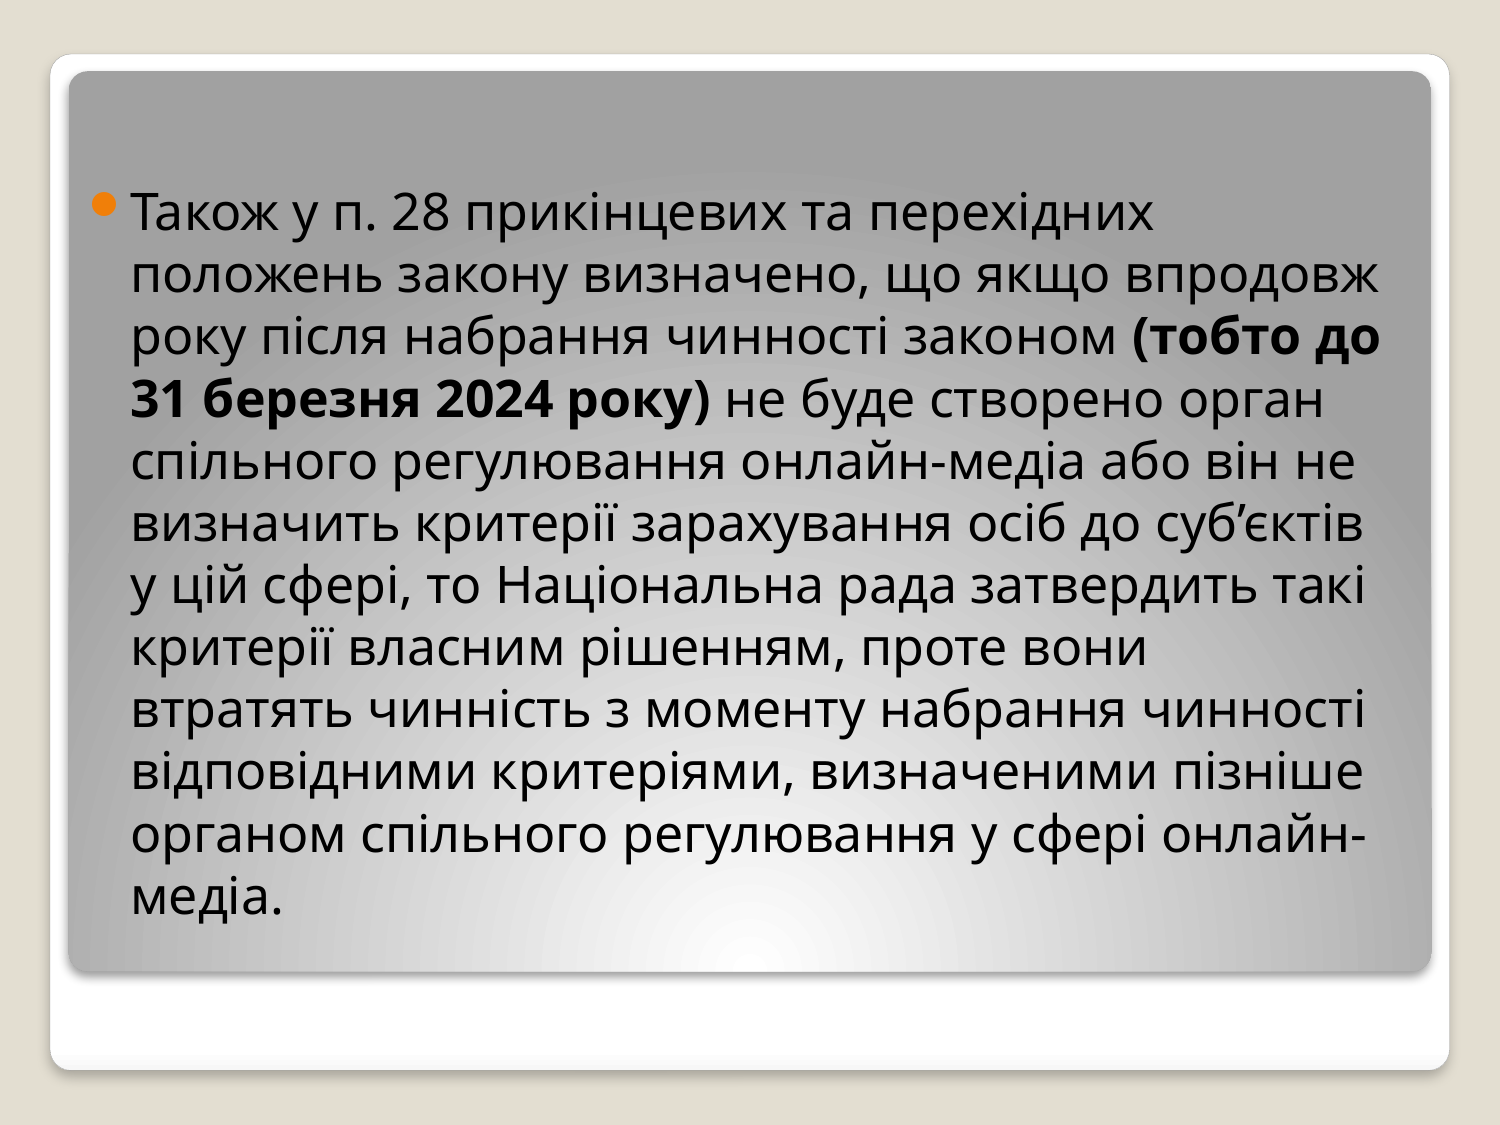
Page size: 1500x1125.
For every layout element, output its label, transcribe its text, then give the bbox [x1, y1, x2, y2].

list Також у п. 28 прикінцевих та перехідних положень закону визначено, що якщо впродовж року після набрання чинності законом (тобто до 31 березня 2024 року) не буде створено орган спільного регулювання онлайн-медіа або він не визначить критерії зарахування осіб до суб’єктів у цій сфері, то Національна рада затвердить такі критерії власним рішенням, проте вони втратять чинність з моменту набрання чинності відповідними критеріями, визначеними пізніше органом спільного регулювання у сфері онлайн-медіа. [58, 164, 1402, 985]
